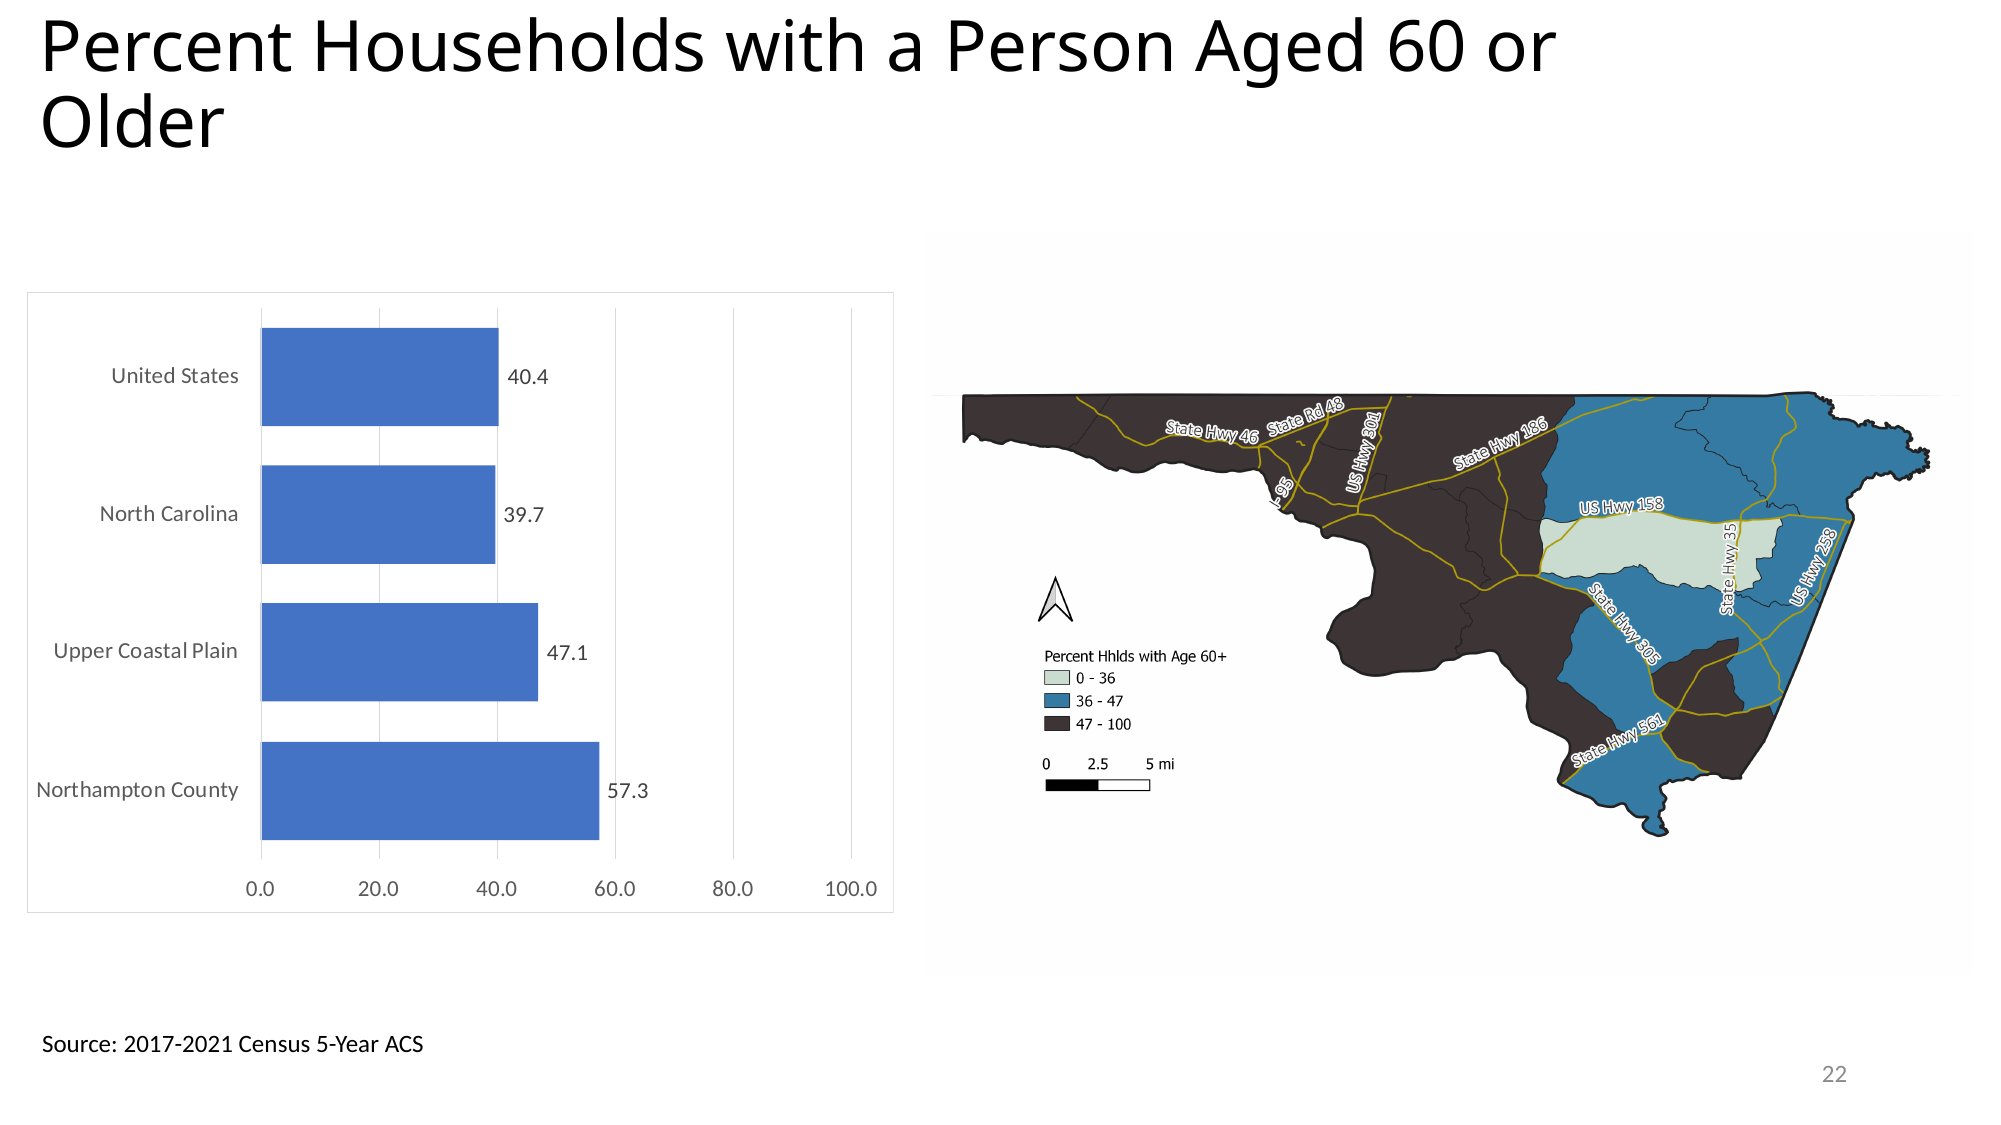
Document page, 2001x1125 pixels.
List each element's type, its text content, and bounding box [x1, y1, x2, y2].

picture [924, 232, 1974, 975]
text_box Source: 2017-2021 Census 5-Year ACS [27, 1020, 440, 1065]
slide_number 22 [1412, 1042, 1863, 1103]
picture [26, 291, 894, 913]
title Percent Households with a Person Aged 60 or Older [24, 5, 1737, 169]
